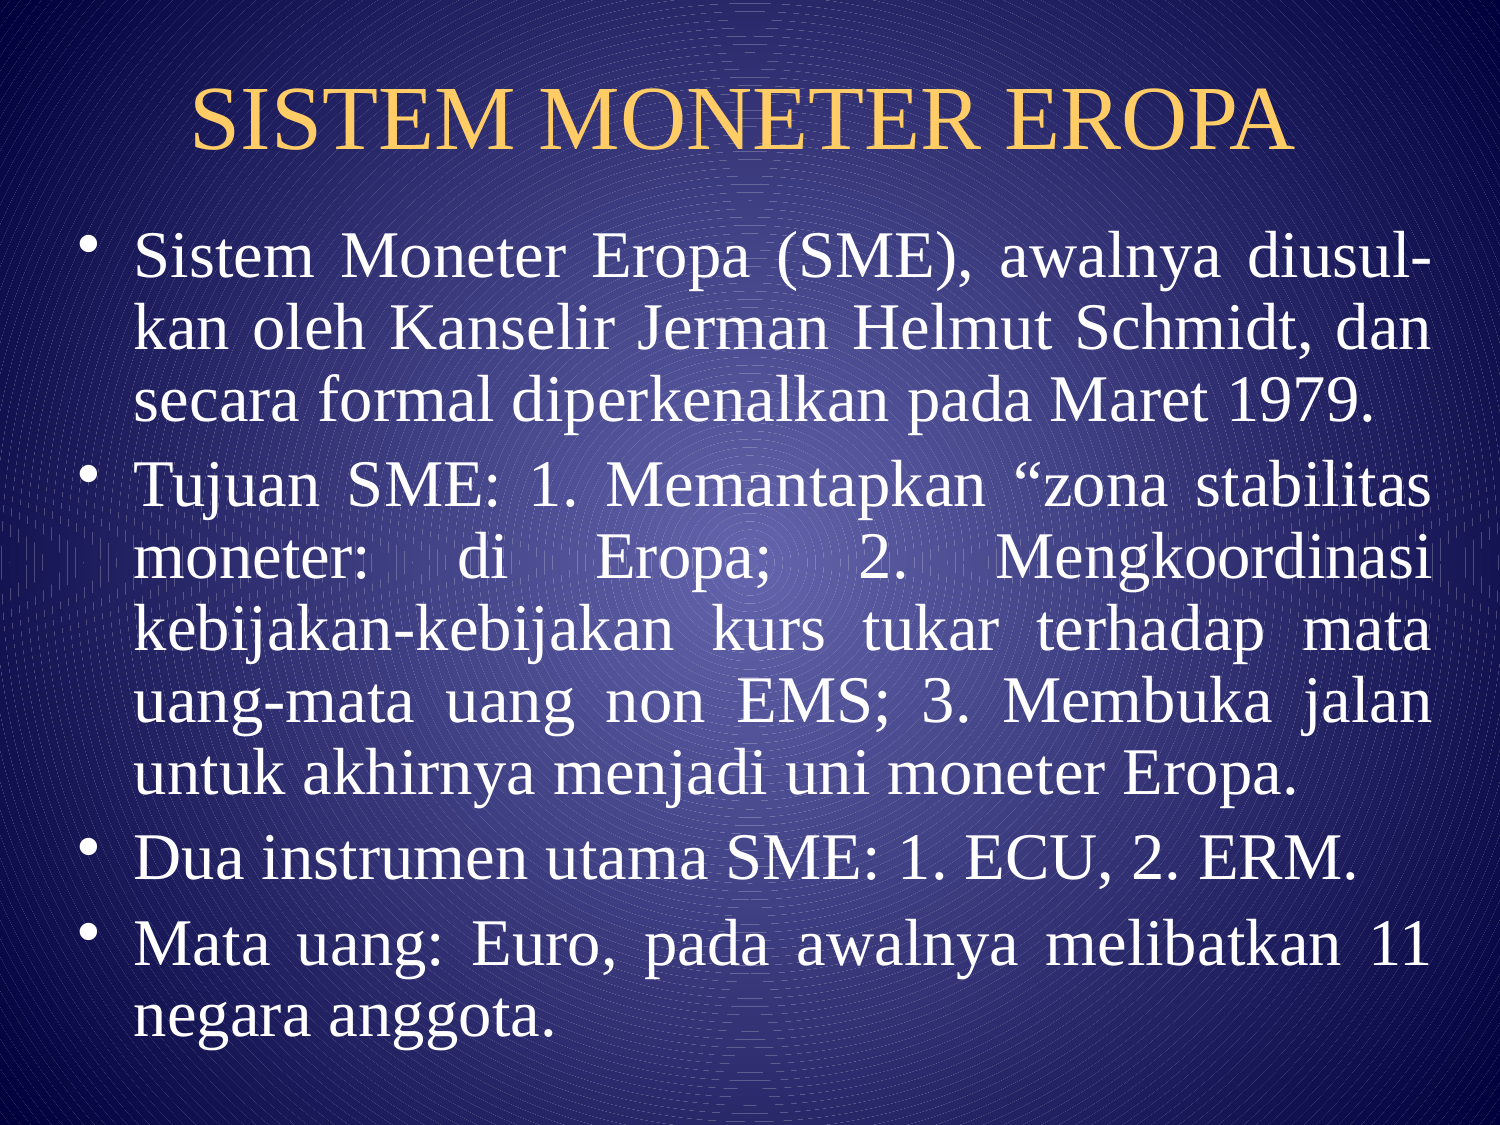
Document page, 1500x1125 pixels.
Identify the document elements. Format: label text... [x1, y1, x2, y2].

title SISTEM MONETER EROPA [62, 0, 1425, 212]
list Sistem Moneter Eropa (SME), awalnya diusul-kan oleh Kanselir Jerman Helmut Schmidt, dan secara formal diperkenalkan pada Maret 1979. Tujuan SME: 1. Memantapkan “zona stabilitas moneter: di Eropa; 2. Mengkoordinasi kebijakan-kebijakan kurs tukar terhadap mata uang-mata uang non EMS; 3. Membuka jalan untuk akhirnya menjadi uni moneter Eropa. Dua instrumen utama SME: 1. ECU, 2. ERM. Mata uang: Euro, pada awalnya melibatkan 11 negara anggota. [62, 212, 1450, 1075]
